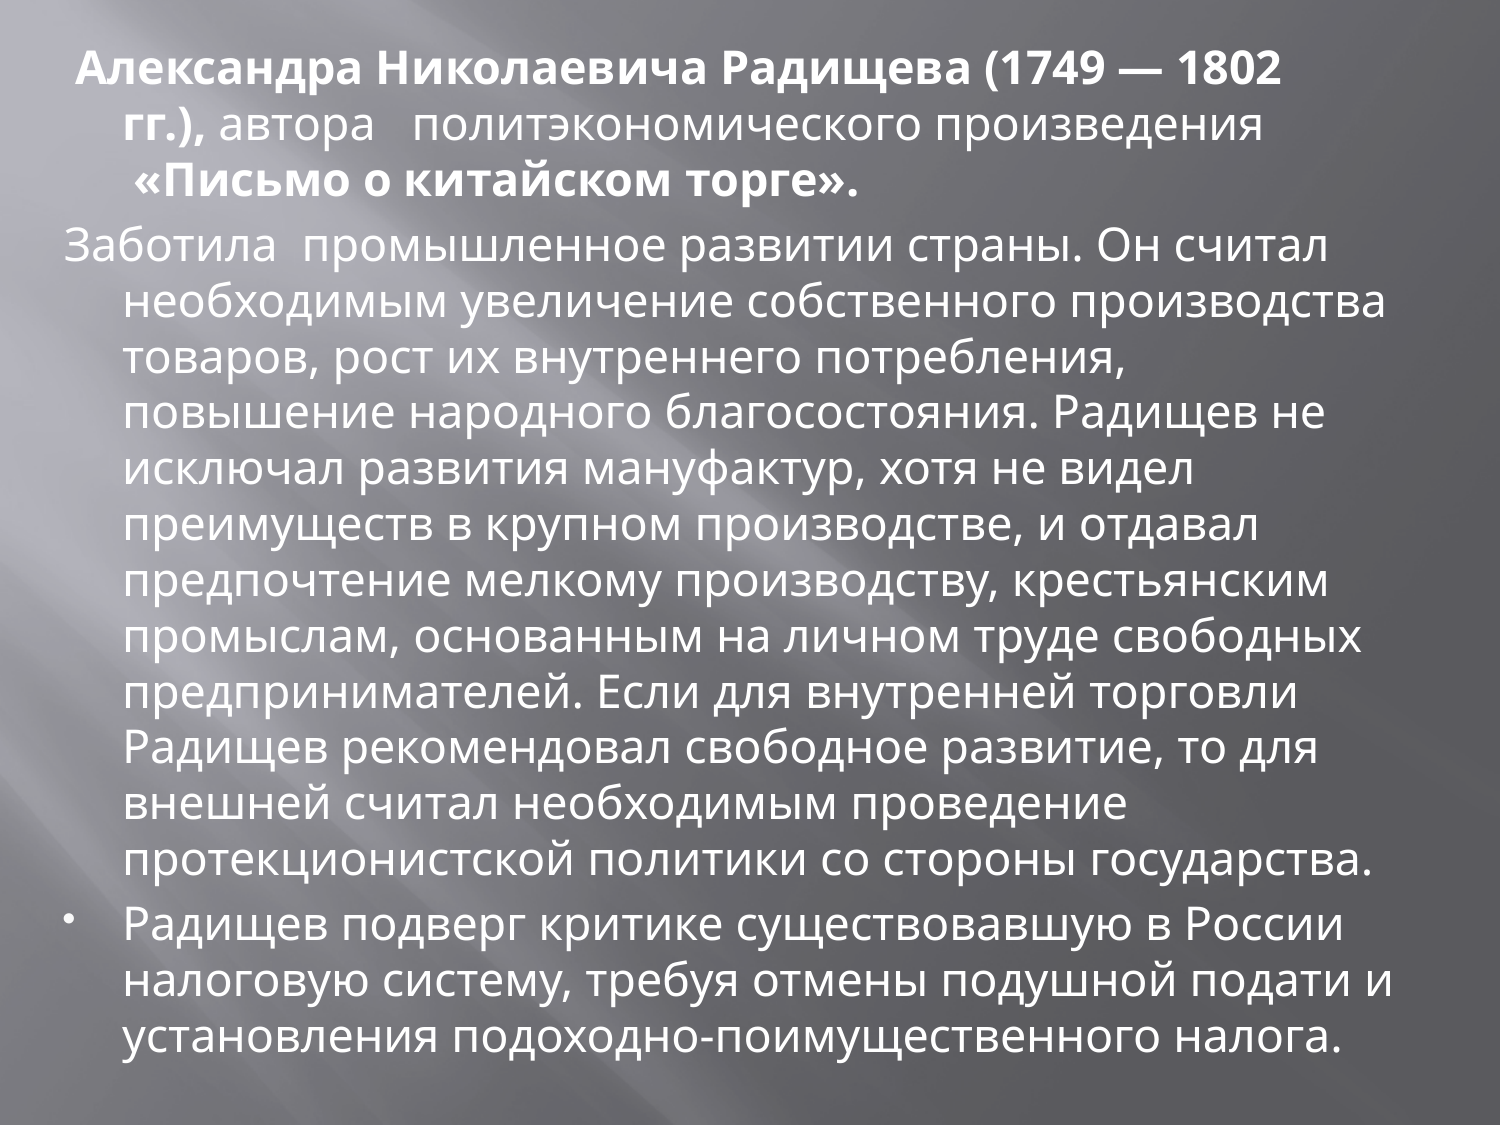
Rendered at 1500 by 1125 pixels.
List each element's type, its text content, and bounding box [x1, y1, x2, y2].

list Александра Николаевича Радищева (1749 — 1802 гг.), автора политэкономического произведения «Письмо о китайском торге». Заботила промышленное развитии страны. Он считал необходимым увеличение собственного производства товаров, рост их внутреннего потребления, повышение народного благосостояния. Радищев не исключал развития мануфактур, хотя не видел преимуществ в крупном производстве, и отдавал предпочтение мелкому производству, крестьянским промыслам, основанным на личном труде свободных предпринимателей. Если для внутренней торговли Радищев рекомендовал свободное развитие, то для внешней считал необходимым проведение протекционистской политики со стороны государства. Радищев подверг критике существовавшую в России налоговую систему, требуя отмены подушной подати и установления подоходно-поимущественного налога. [29, 30, 1425, 1083]
